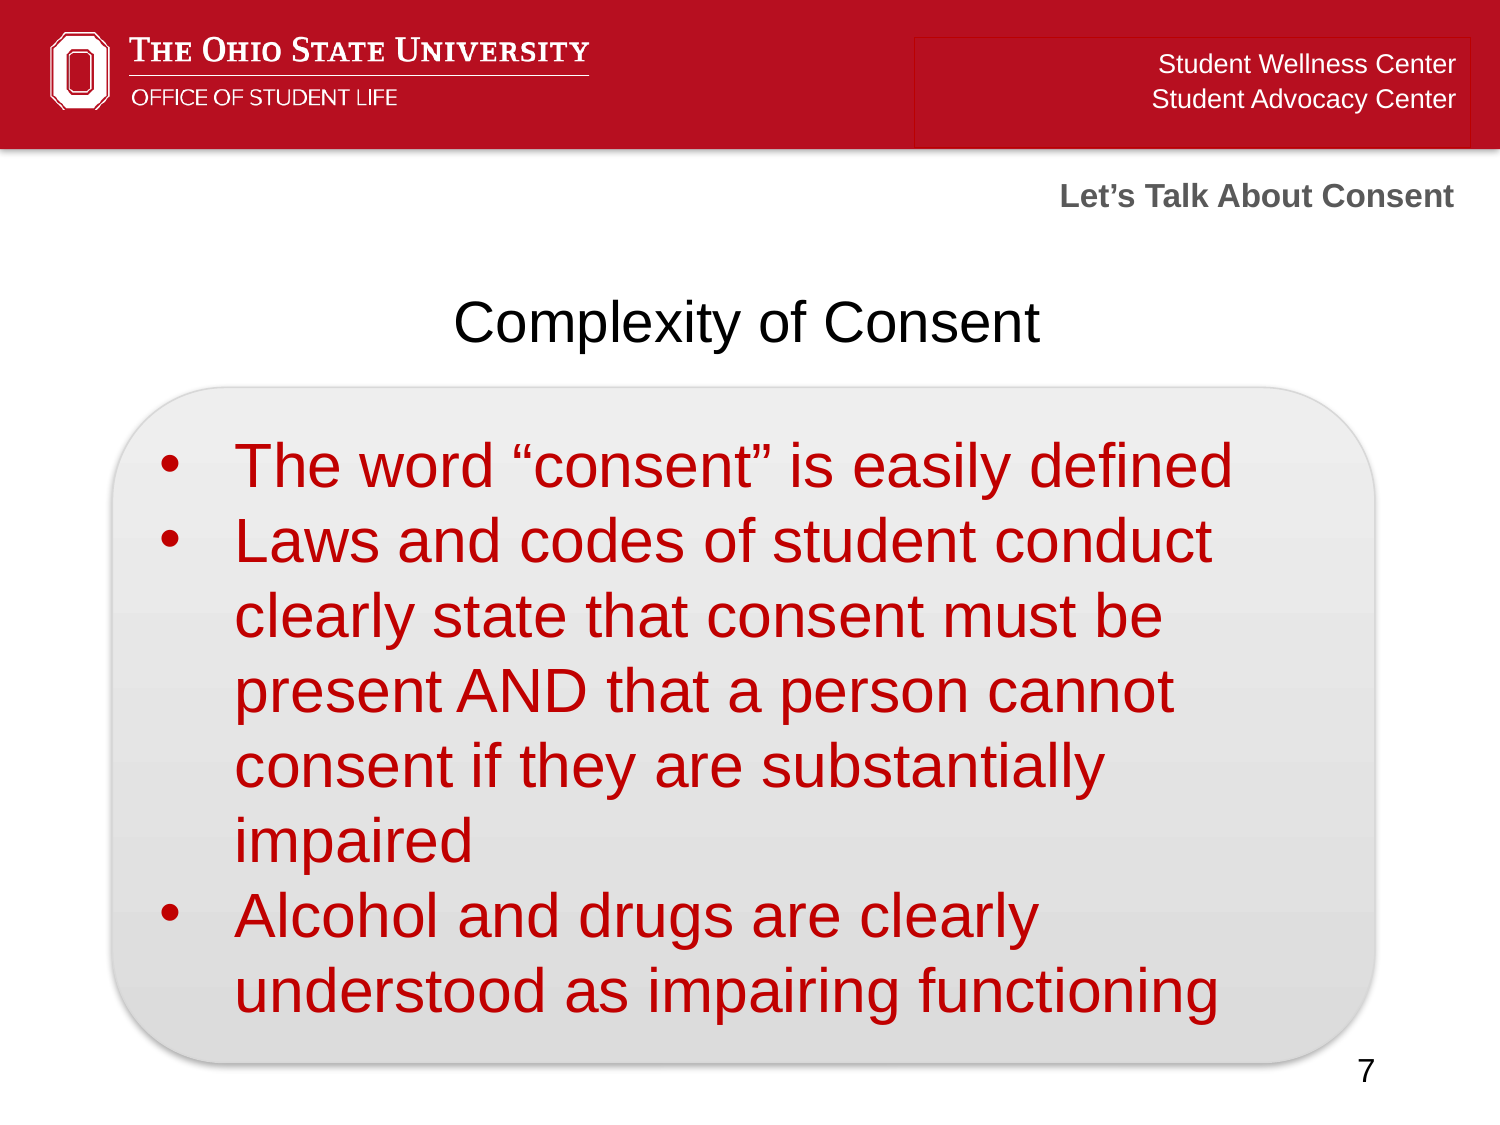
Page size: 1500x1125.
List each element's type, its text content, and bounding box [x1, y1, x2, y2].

list Complexity of Consent [137, 275, 1358, 350]
list Let’s Talk About Consent [707, 172, 1470, 278]
text_box The word “consent” is easily defined Laws and codes of student conduct clearly state that consent must be present AND that a person cannot consent if they are substantially impaired Alcohol and drugs are clearly understood as impairing functioning [111, 386, 1376, 1064]
list Student Wellness Center Student Advocacy Center [914, 37, 1471, 148]
